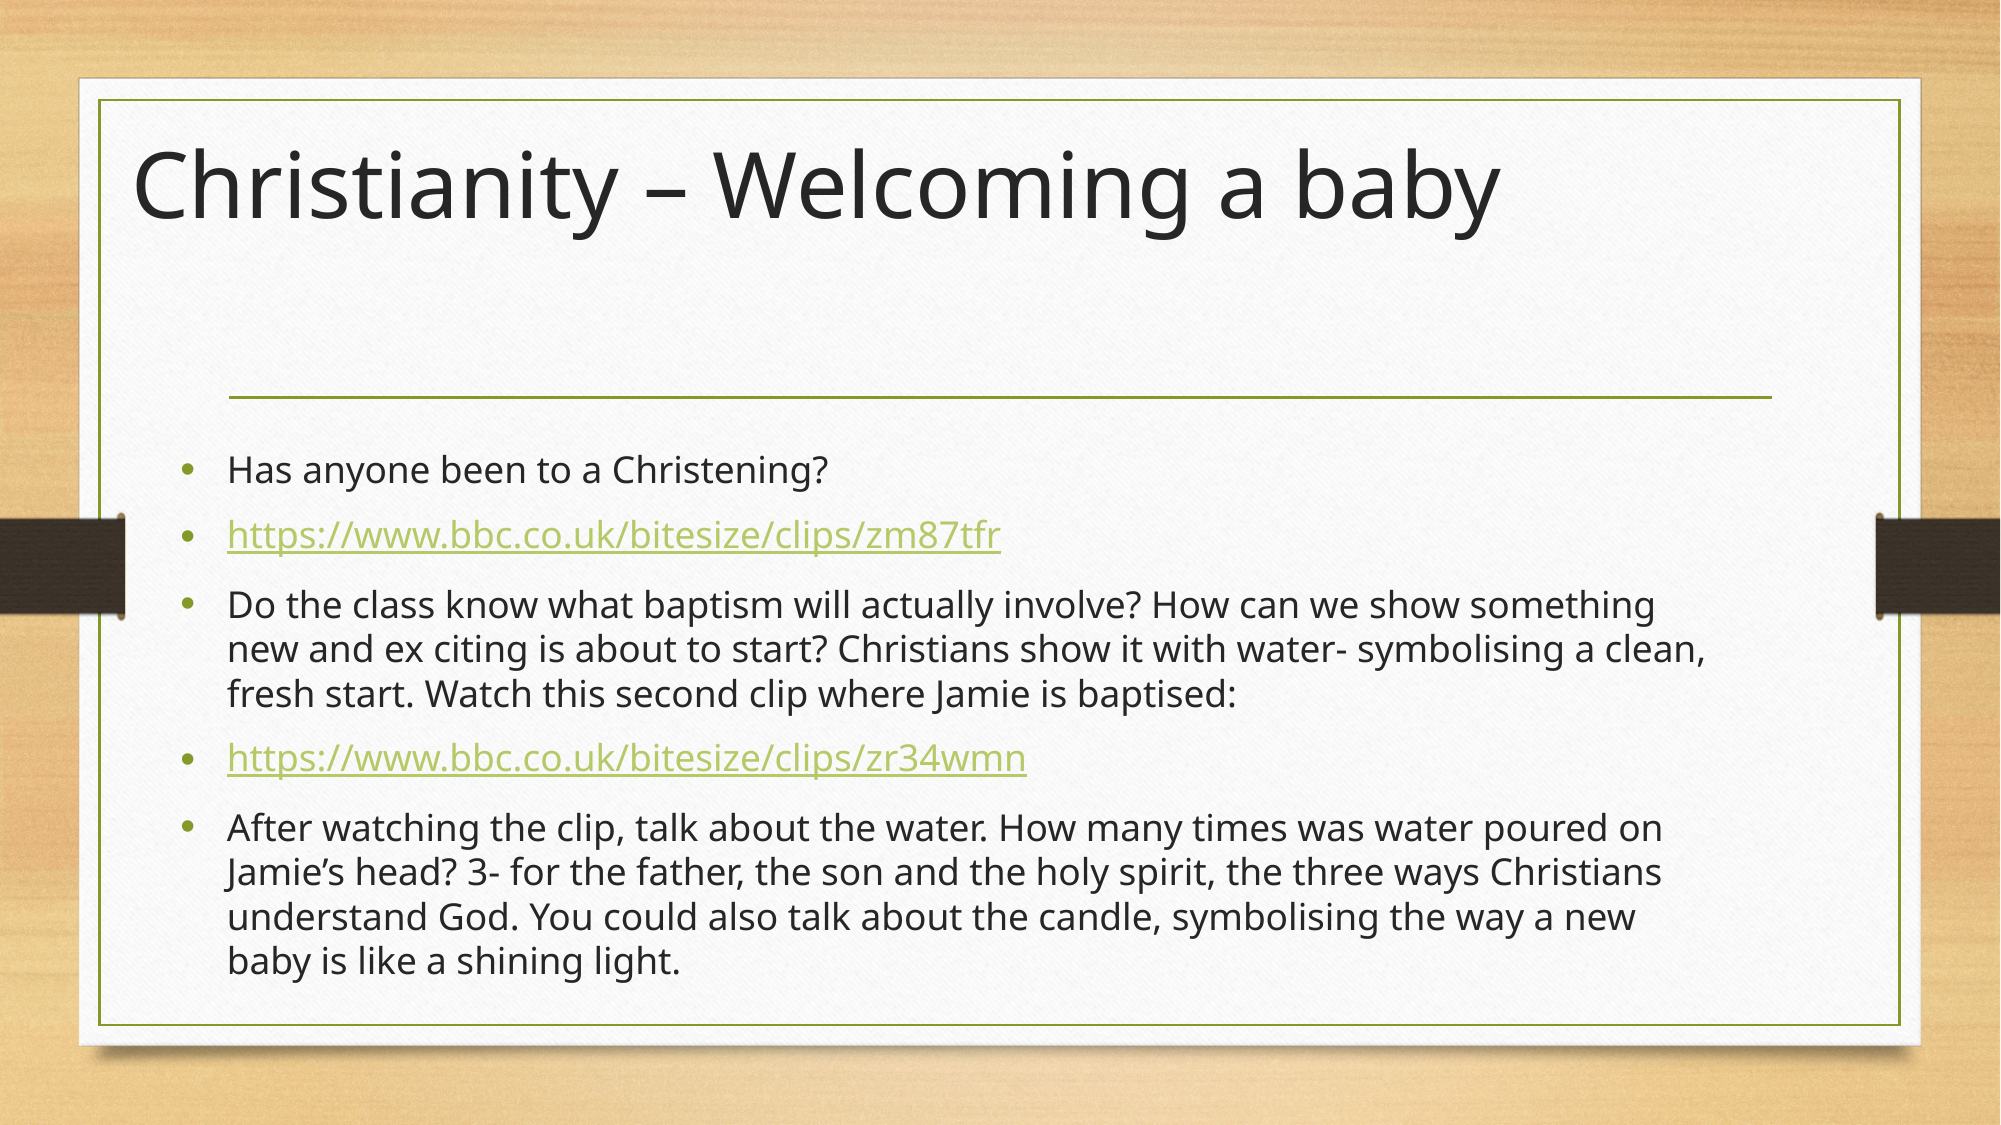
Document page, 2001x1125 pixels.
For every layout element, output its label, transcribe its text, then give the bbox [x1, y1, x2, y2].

picture [0, 0, 2001, 1125]
list Has anyone been to a Christening? https://www.bbc.co.uk/bitesize/clips/zm87tfr Do the class know what baptism will actually involve? How can we show something new and ex citing is about to start? Christians show it with water- symbolising a clean, fresh start. Watch this second clip where Jamie is baptised: https://www.bbc.co.uk/bitesize/clips/zr34wmn After watching the clip, talk about the water. How many times was water poured on Jamie’s head? 3- for the father, the son and the holy spirit, the three ways Christians understand God. You could also talk about the candle, symbolising the way a new baby is like a shining light. [165, 439, 1741, 993]
title Christianity – Welcoming a baby [116, 75, 1691, 290]
